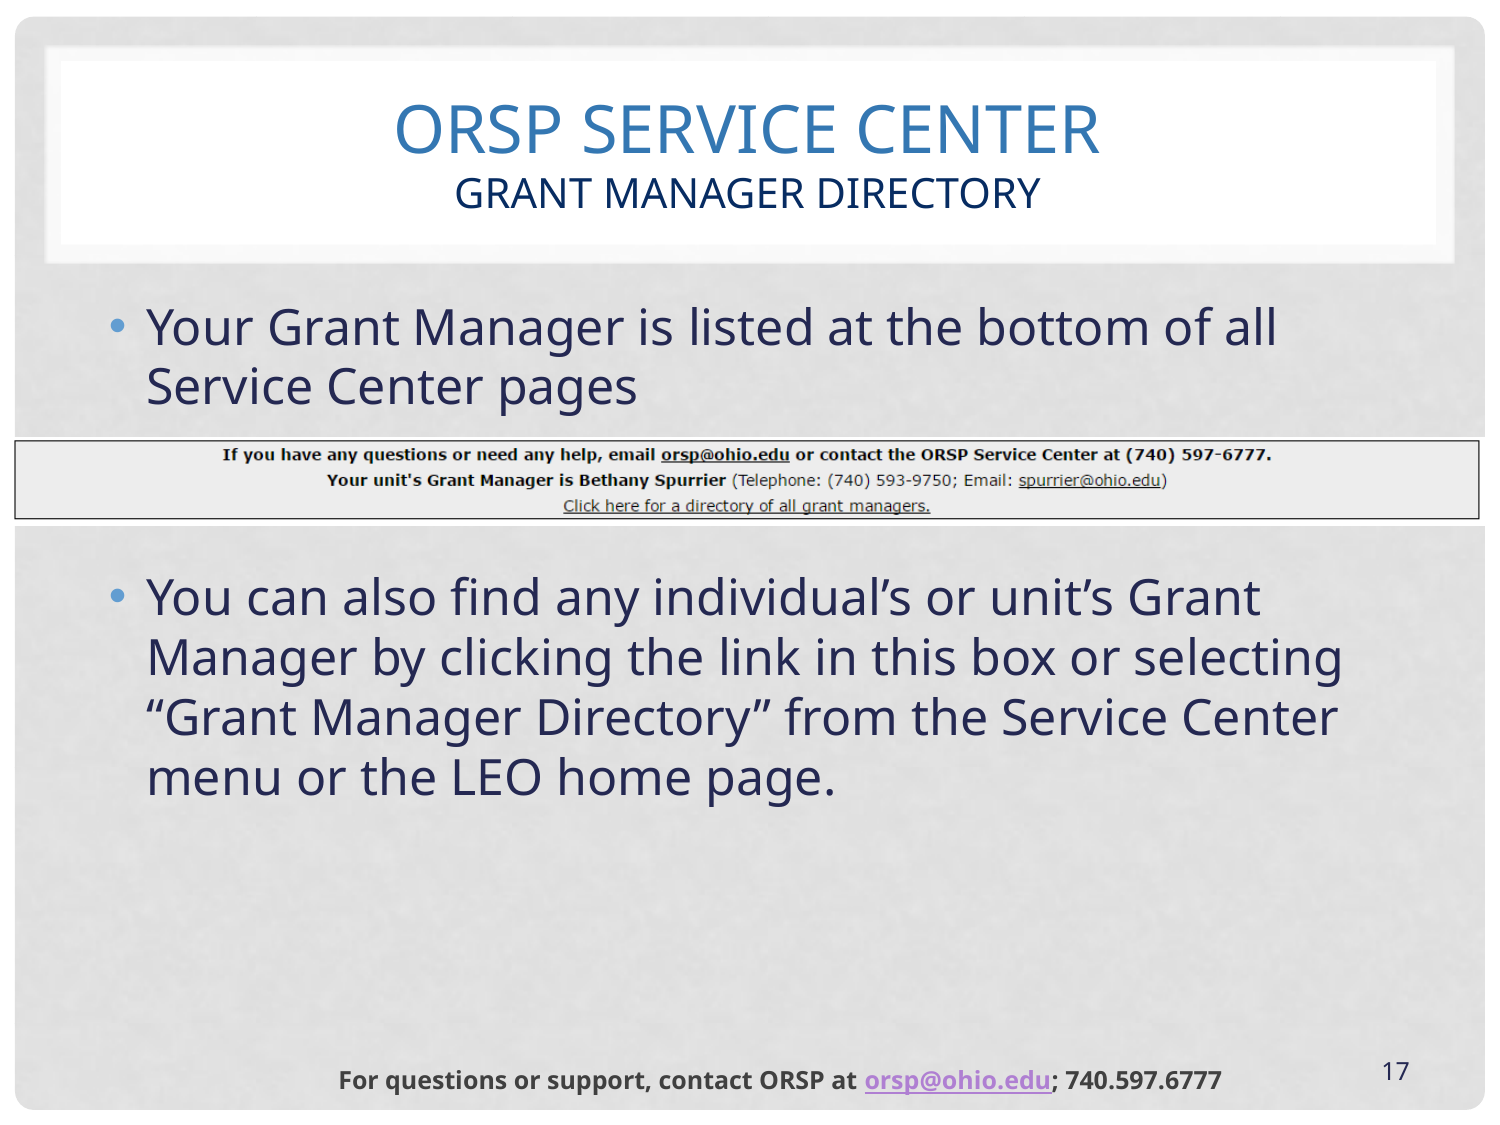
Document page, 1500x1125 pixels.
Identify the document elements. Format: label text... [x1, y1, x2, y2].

list Your Grant Manager is listed at the bottom of all Service Center pages You can also find any individual’s or unit’s Grant Manager by clicking the link in this box or selecting “Grant Manager Directory” from the Service Center menu or the LEO home page. [75, 526, 1425, 1005]
picture [9, 437, 1486, 526]
title ORSP Service Center Grant manager directory [69, 66, 1425, 238]
list Your Grant Manager is listed at the bottom of all Service Center pages You can also find any individual’s or unit’s Grant Manager by clicking the link in this box or selecting “Grant Manager Directory” from the Service Center menu or the LEO home page. [75, 287, 1425, 437]
text_box For questions or support, contact ORSP at orsp@ohio.edu; 740.597.6777 [323, 1057, 1238, 1107]
slide_number 17 [1074, 1042, 1425, 1103]
